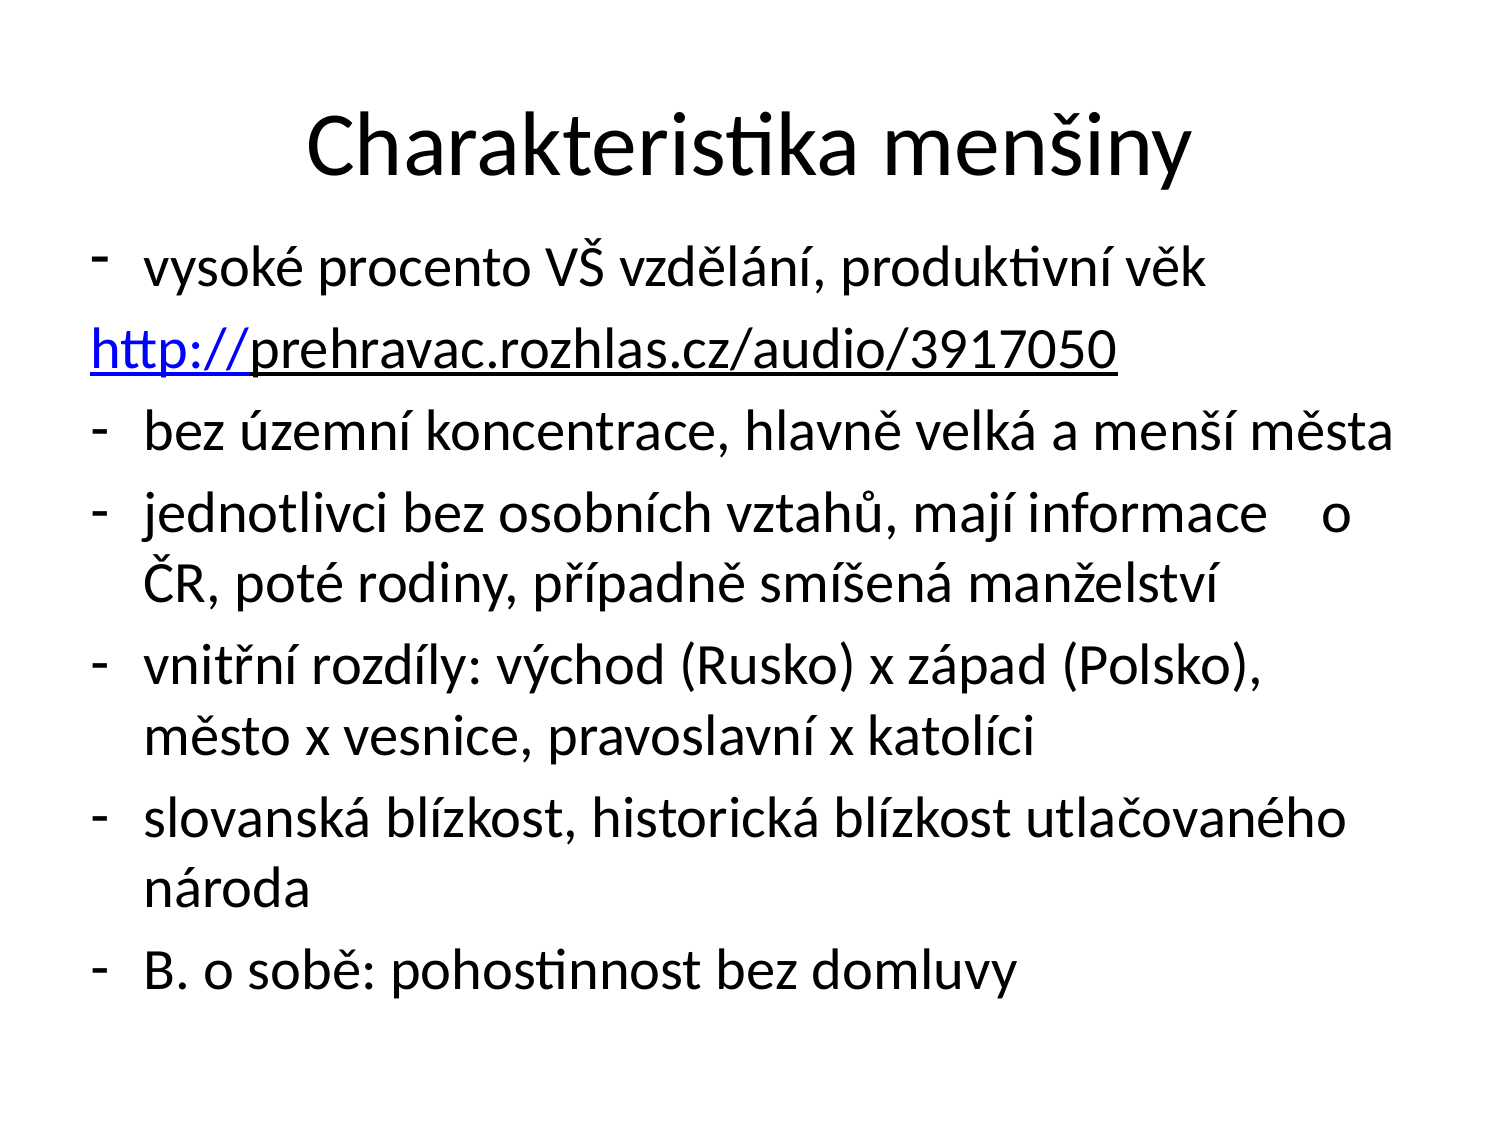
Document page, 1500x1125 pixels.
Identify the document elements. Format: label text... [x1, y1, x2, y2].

title Charakteristika menšiny [75, 45, 1425, 219]
list vysoké procento VŠ vzdělání, produktivní věk http://prehravac.rozhlas.cz/audio/3917050 bez územní koncentrace, hlavně velká a menší města jednotlivci bez osobních vztahů, mají informace o ČR, poté rodiny, případně smíšená manželství vnitřní rozdíly: východ (Rusko) x západ (Polsko), město x vesnice, pravoslavní x katolíci slovanská blízkost, historická blízkost utlačovaného národa B. o sobě: pohostinnost bez domluvy [75, 219, 1425, 1071]
